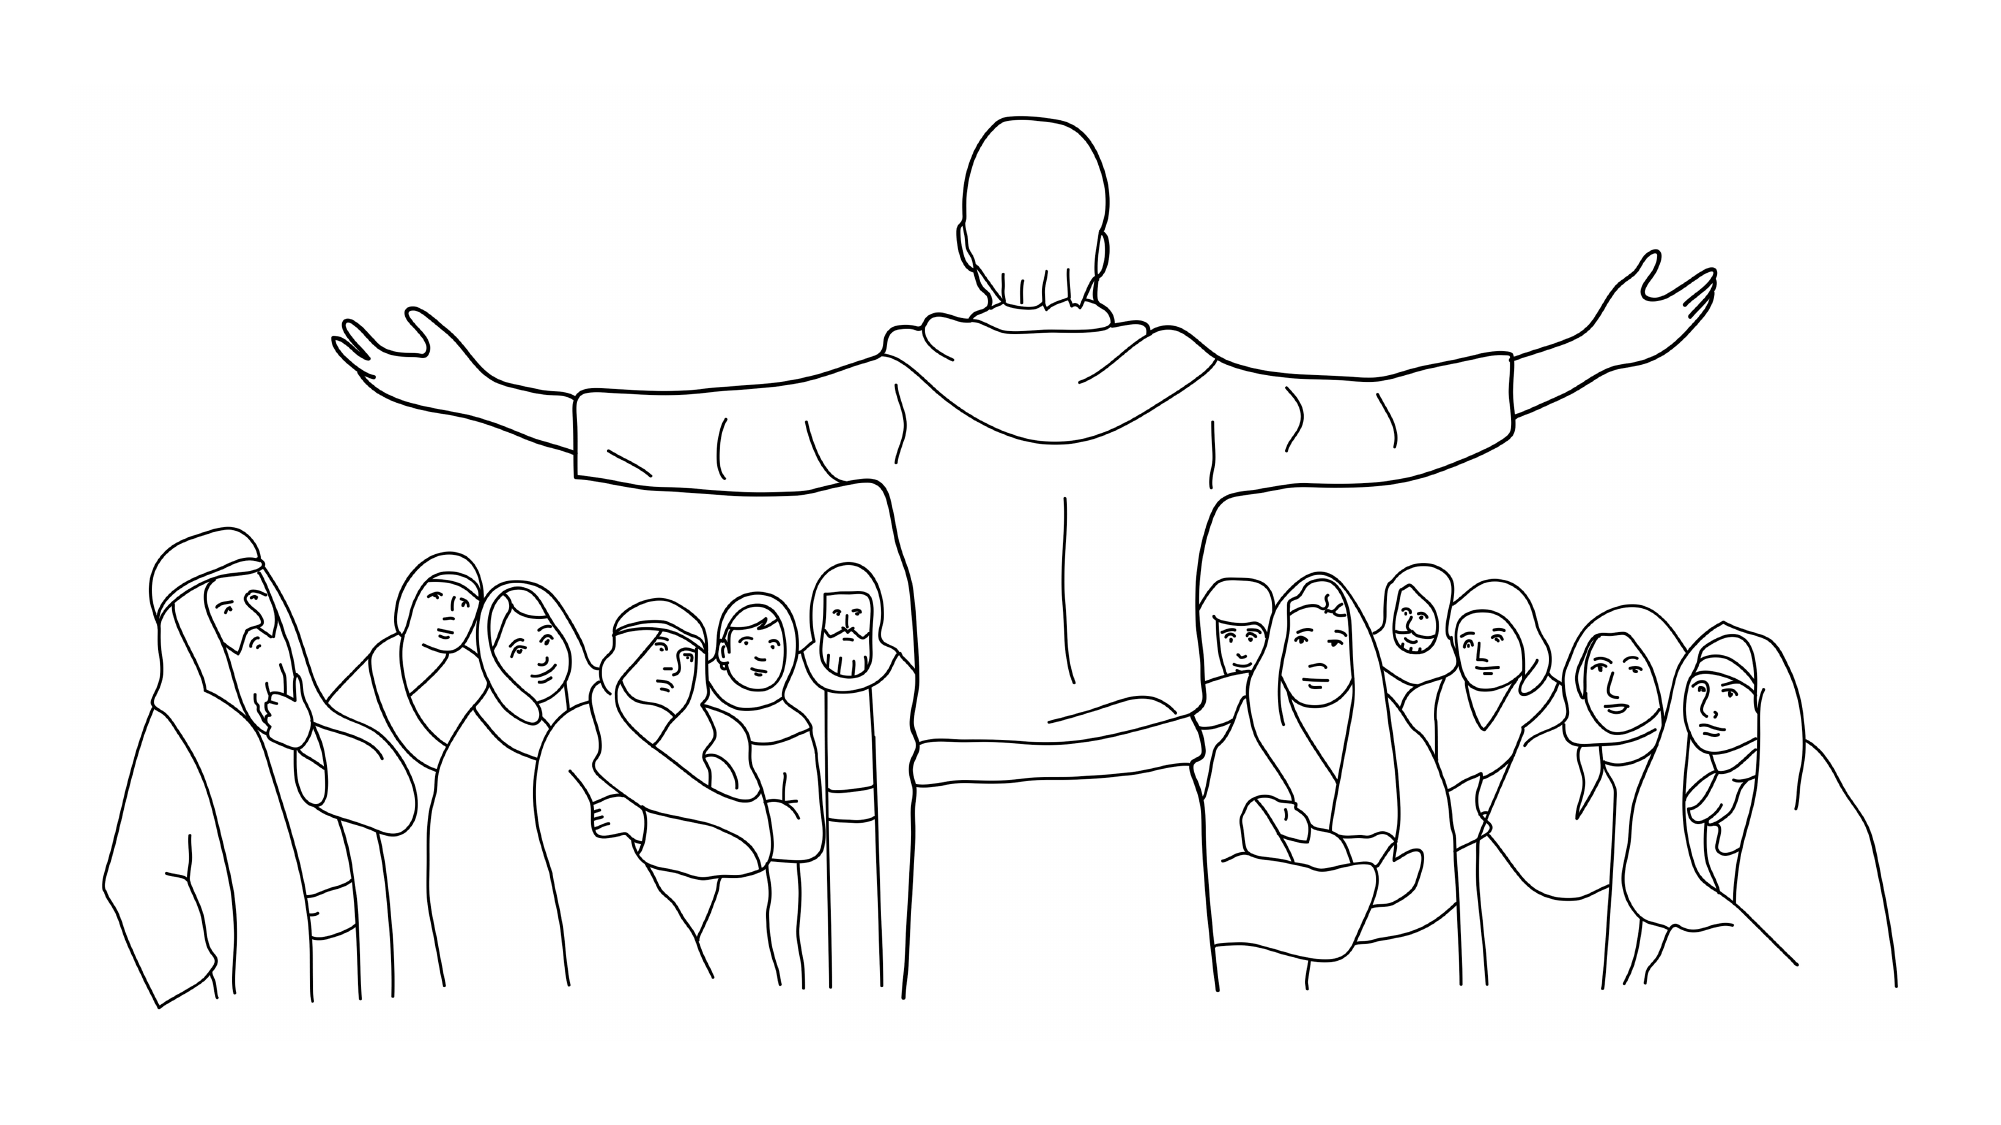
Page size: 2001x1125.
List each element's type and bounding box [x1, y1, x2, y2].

picture [70, 84, 1930, 1041]
